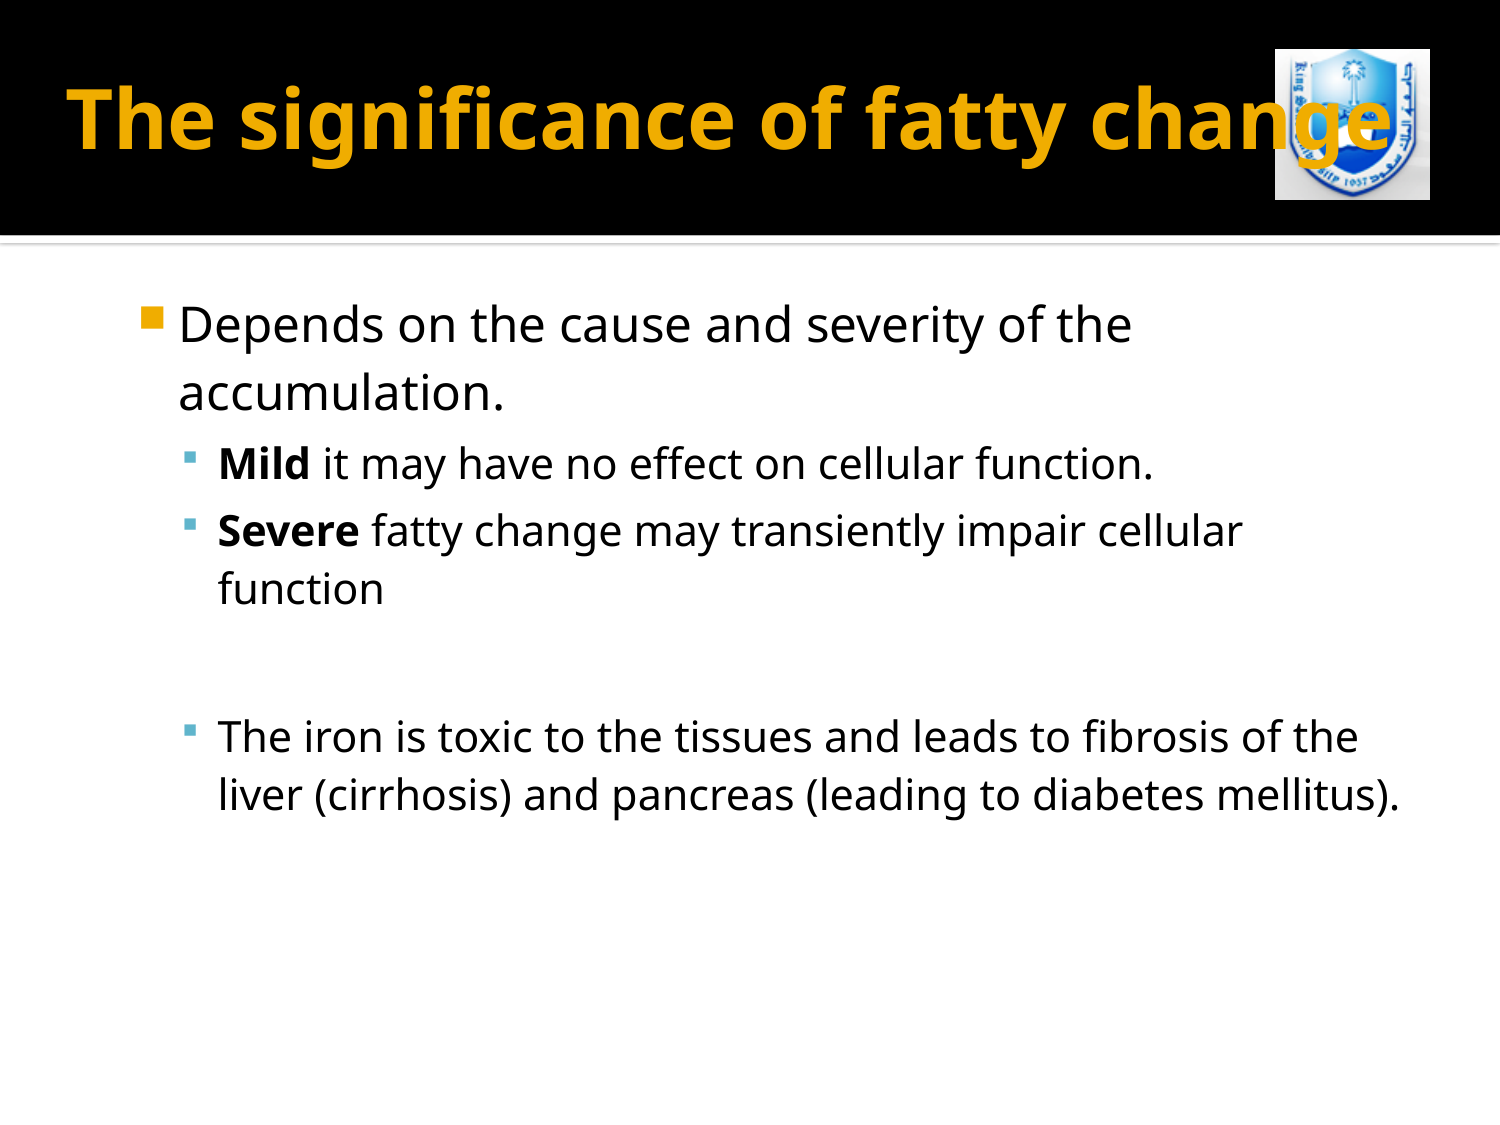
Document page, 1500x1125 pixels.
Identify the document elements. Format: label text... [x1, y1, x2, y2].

title The significance of fatty change [50, 0, 1426, 235]
list Depends on the cause and severity of the accumulation. Mild it may have no effect on cellular function. Severe fatty change may transiently impair cellular function The iron is toxic to the tissues and leads to fibrosis of the liver (cirrhosis) and pancreas (leading to diabetes mellitus). [112, 275, 1427, 963]
picture [1426, 49, 1430, 200]
